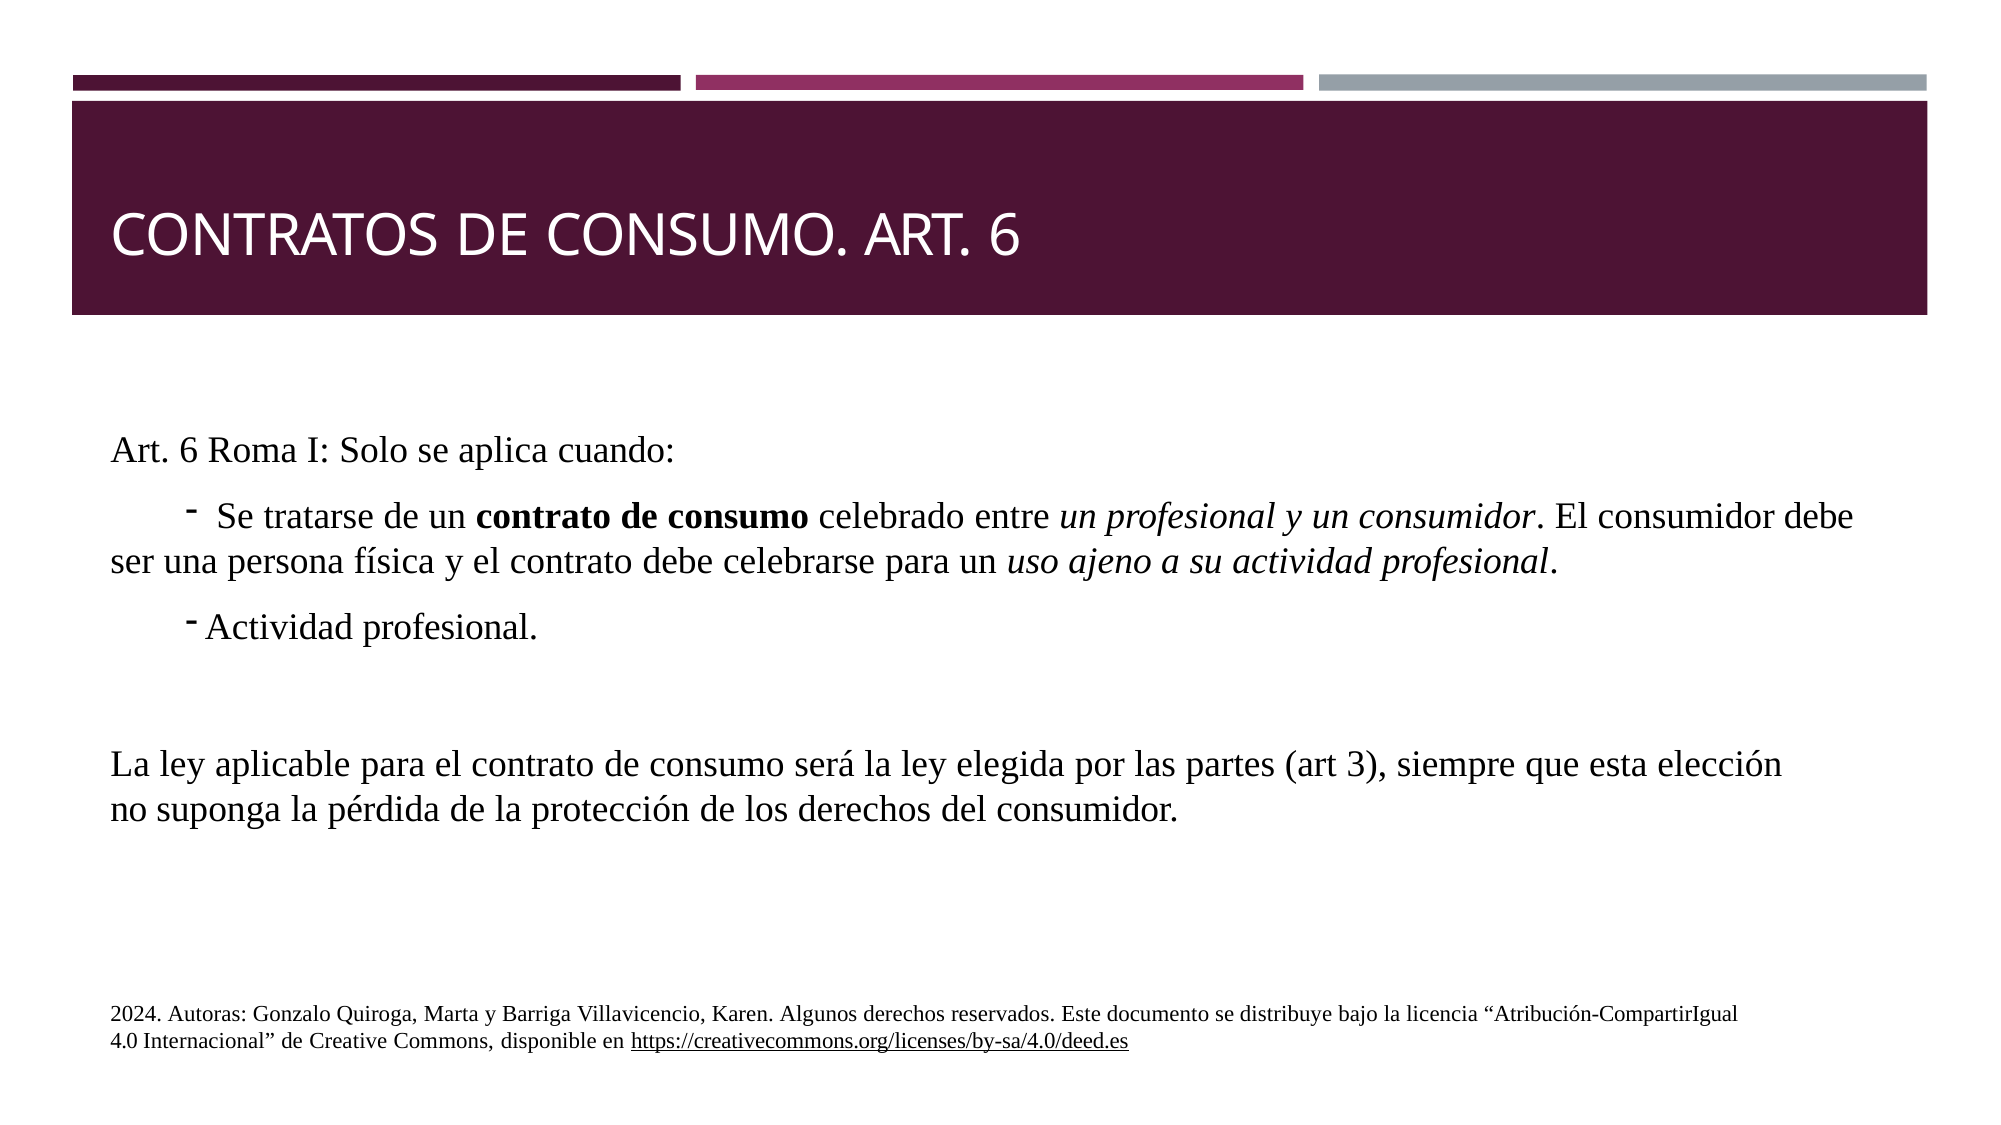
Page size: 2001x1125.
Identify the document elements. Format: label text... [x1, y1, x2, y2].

title CONTRATOS DE CONSUMO. ART. 6 [72, 100, 1928, 315]
text_box Art. 6 Roma I: Solo se aplica cuando: Se tratarse de un contrato de consumo celebrado entre un profesional y un consumidor. El consumidor debe ser una persona física y el contrato debe celebrarse para un uso ajeno a su actividad profesional. Actividad profesional. La ley aplicable para el contrato de consumo será la ley elegida por las partes (art 3), siempre que esta elección no suponga la pérdida de la protección de los derechos del consumidor. [108, 400, 1854, 875]
footer 2024. Autoras: Gonzalo Quiroga, Marta y Barriga Villavicencio, Karen. Algunos derechos reservados. Este documento se distribuye bajo la licencia “Atribución-CompartirIgual 4.0 Internacional” de Creative Commons, disponible en https://creativecommons.org/licenses/by-sa/4.0/deed.es [108, 997, 1767, 1125]
